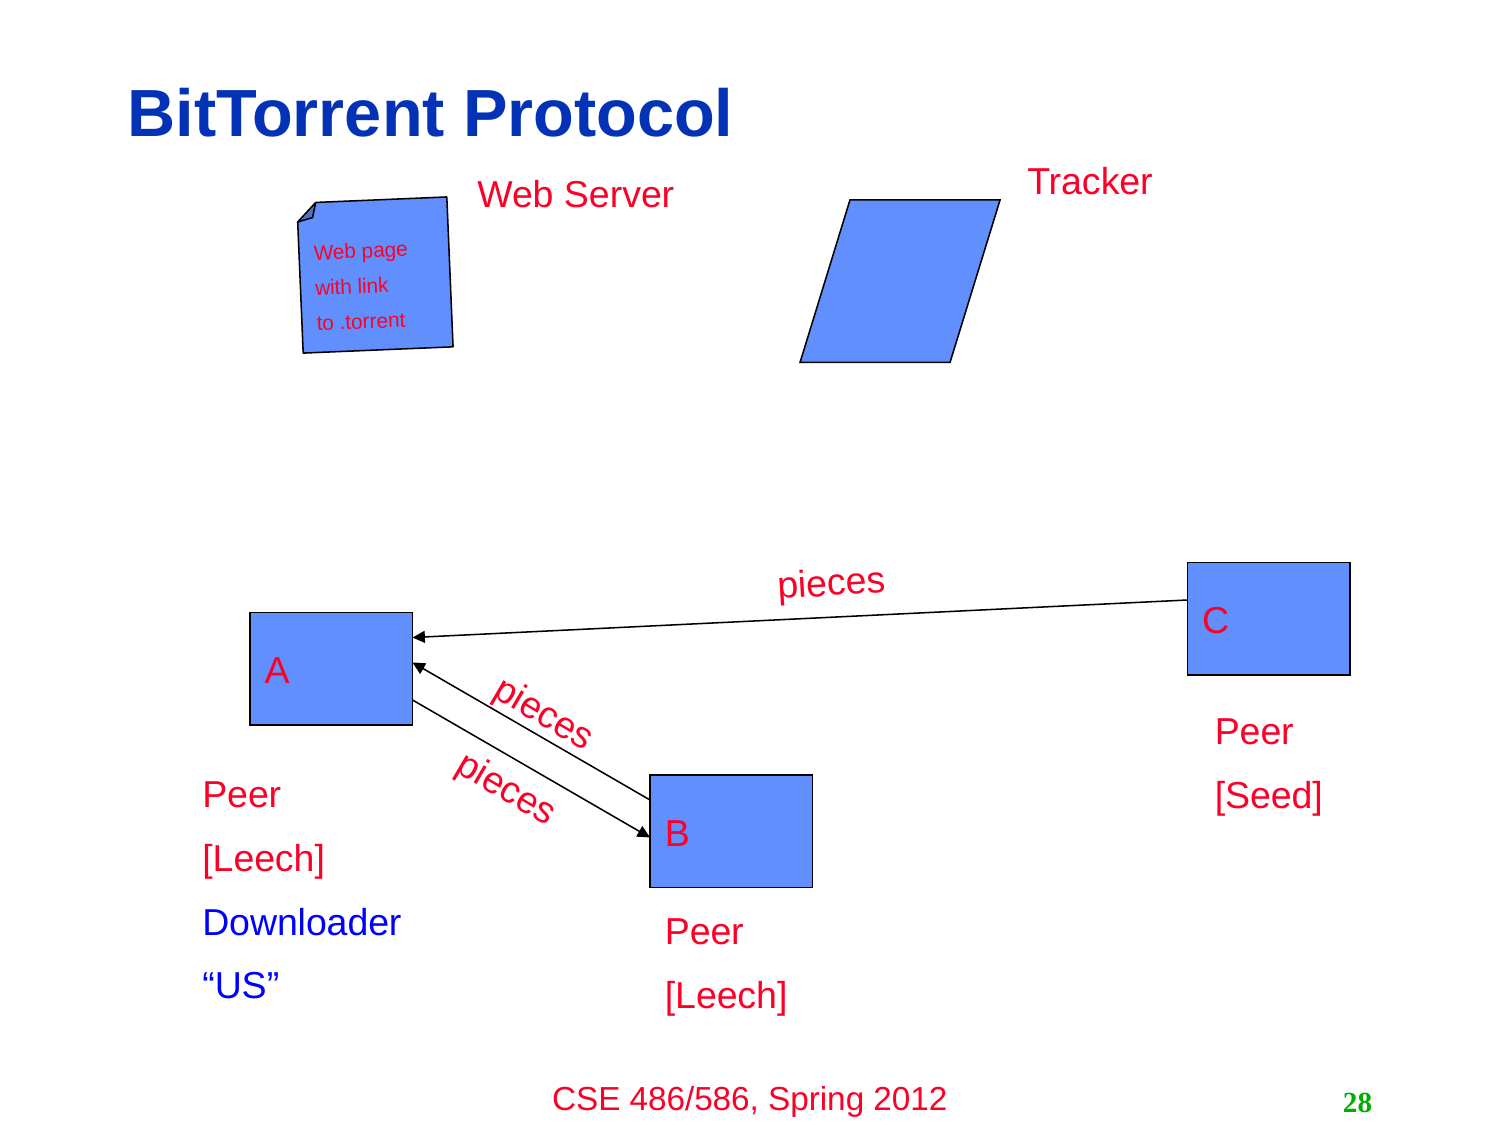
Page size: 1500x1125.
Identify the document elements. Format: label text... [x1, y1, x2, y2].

title BitTorrent Protocol [112, 53, 1310, 176]
slide_number 28 [1074, 1076, 1388, 1125]
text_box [187, 149, 1351, 1029]
